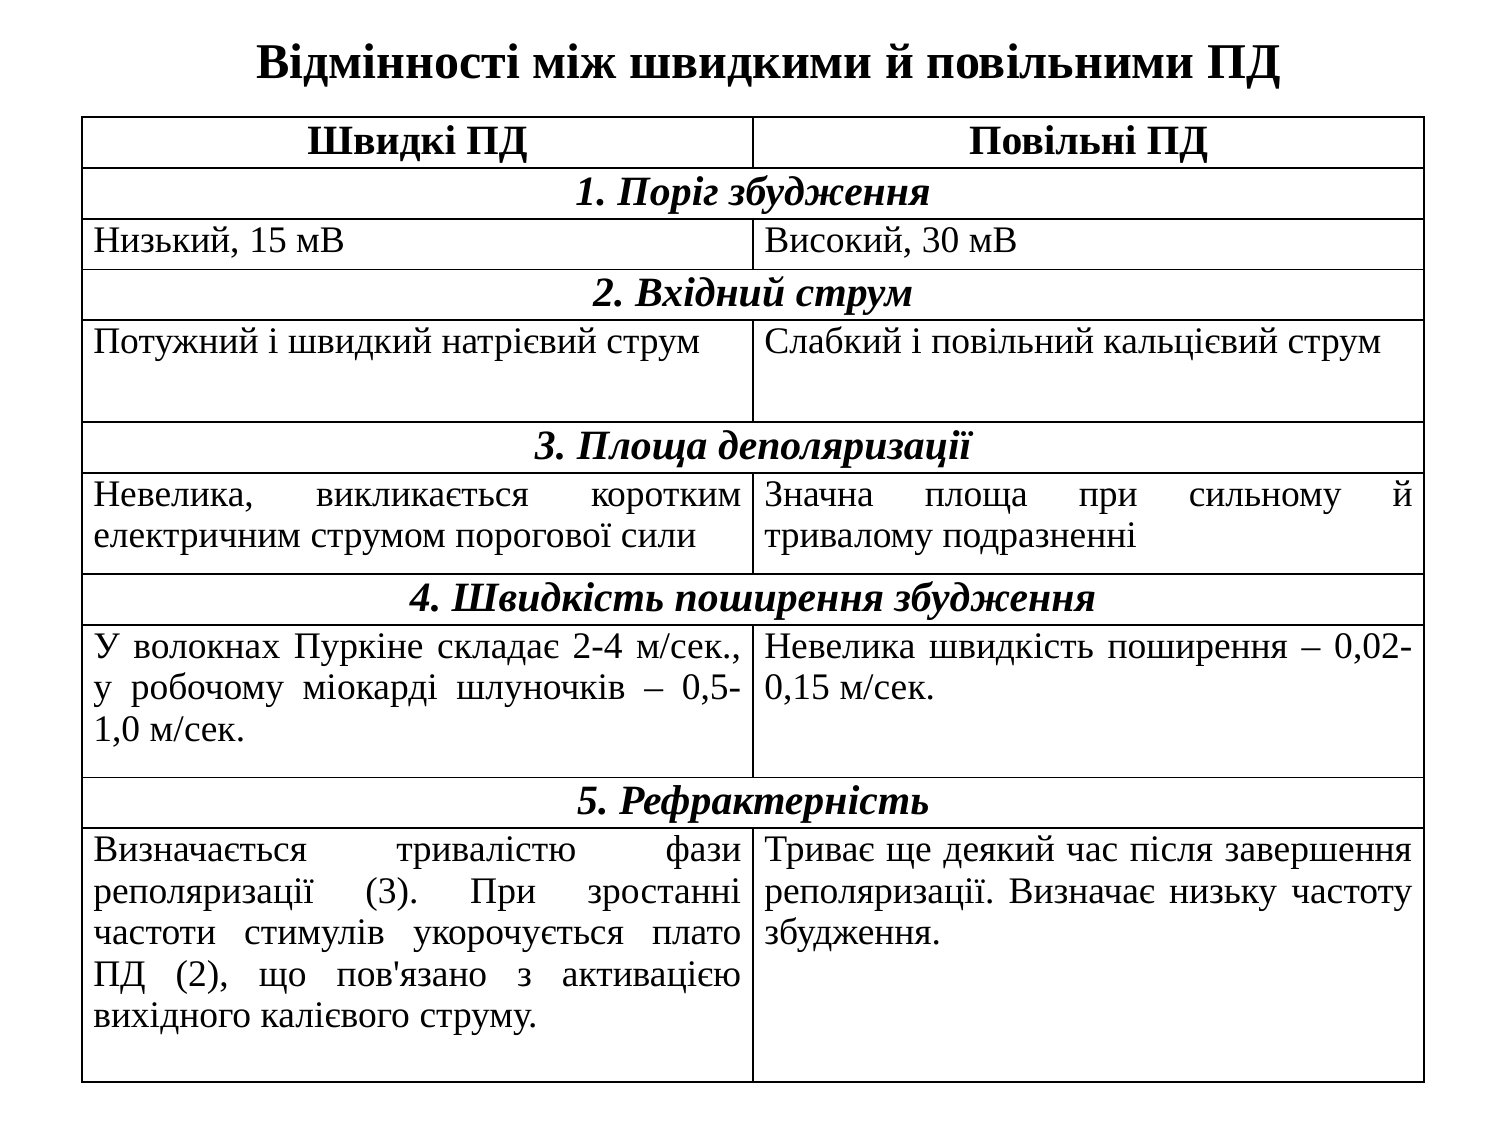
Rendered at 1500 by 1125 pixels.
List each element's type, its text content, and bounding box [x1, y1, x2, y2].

table_header Повільні ПД [754, 118, 1423, 167]
table_cell Слабкий і повільний кальцієвий струм [754, 321, 1423, 421]
table_header Швидкі ПД [83, 118, 752, 167]
table_cell Потужний і швидкий натрієвий струм [83, 321, 752, 421]
table_cell 3. Площа деполяризації [83, 423, 1423, 472]
table_cell Визначається тривалістю фази реполяризації (3). При зростанні частоти стимулів укорочується плато ПД (2), що пов'язано з активацією вихідного калієвого струму. [83, 829, 752, 1081]
table_cell Значна площа при сильному й тривалому подразненні [754, 474, 1423, 573]
title Відмінності між швидкими й повільними ПД [93, 0, 1444, 118]
table_cell Невелика швидкість поширення – 0,02-0,15 м/сек. [754, 626, 1423, 777]
table_cell У волокнах Пуркіне складає 2-4 м/сек., у робочому міокарді шлуночків – 0,5-1,0 м/сек. [83, 626, 752, 777]
table_cell 5. Рефрактерність [83, 778, 1423, 827]
table_cell Низький, 15 мВ [83, 220, 752, 269]
table_cell 2. Вхідний струм [83, 270, 1423, 319]
table_cell Невелика, викликається коротким електричним струмом порогової сили [83, 474, 752, 573]
table_cell 1. Поріг збудження [83, 169, 1423, 218]
table_cell Високий, 30 мВ [754, 220, 1423, 269]
table_cell 4. Швидкість поширення збудження [83, 575, 1423, 624]
table_cell Триває ще деякий час після завершення реполяризації. Визначає низьку частоту збудження. [754, 829, 1423, 1081]
